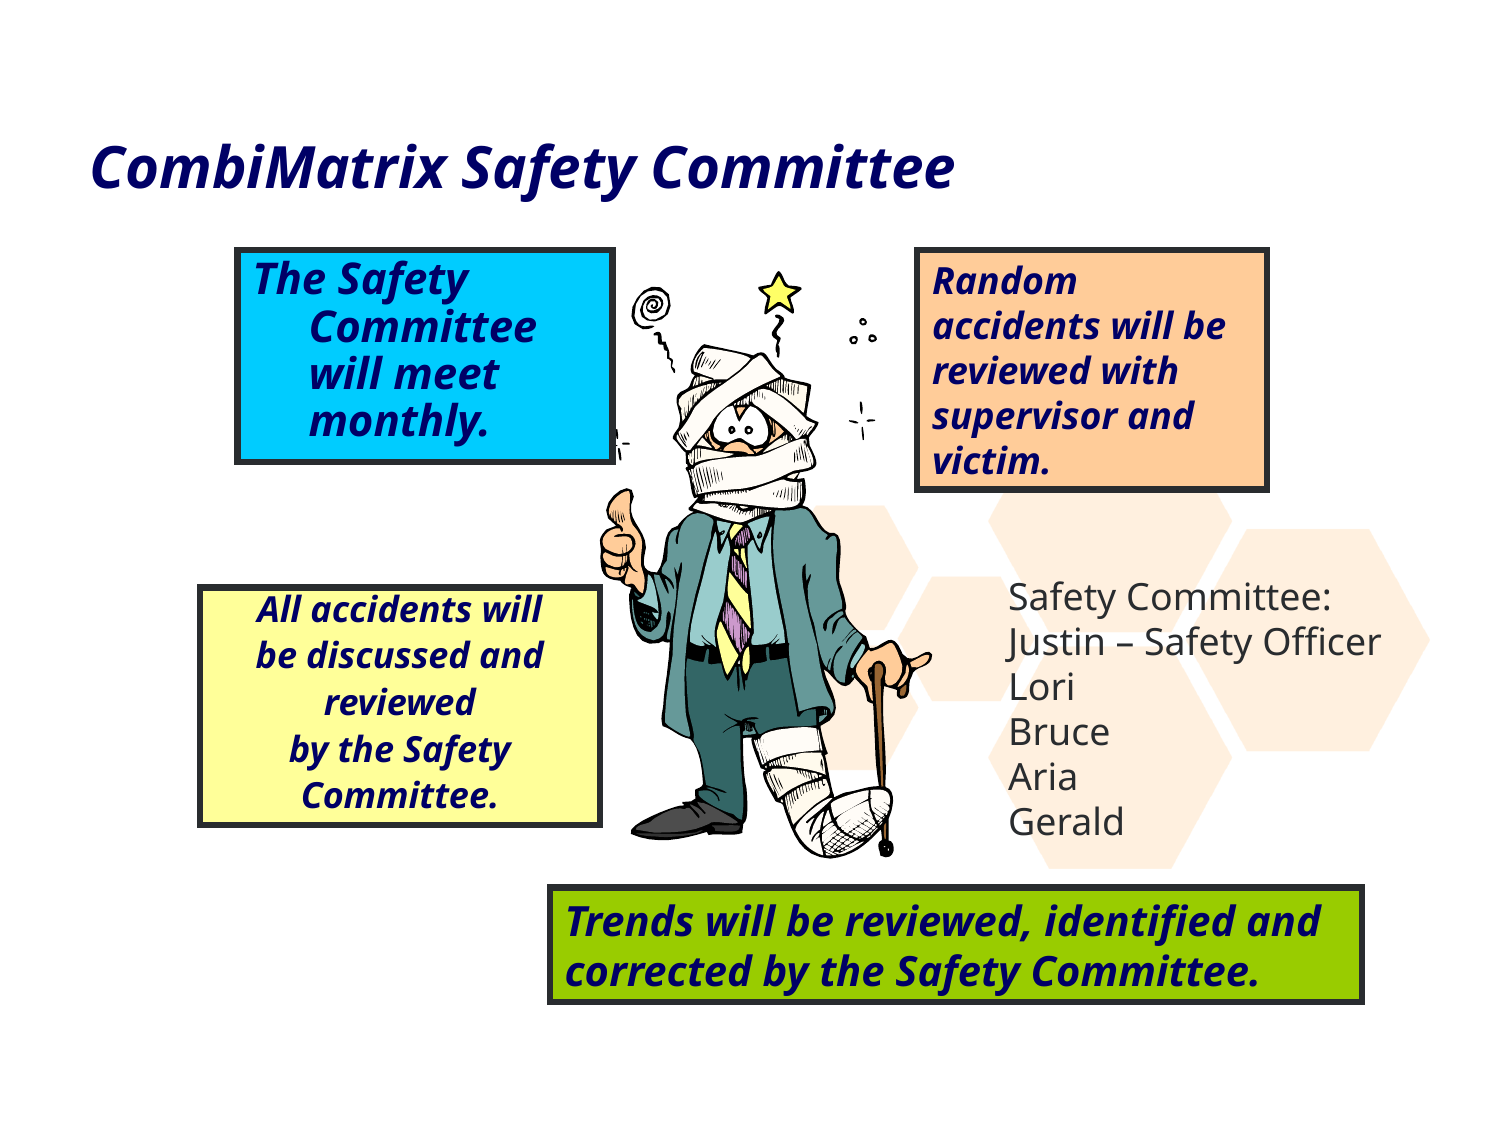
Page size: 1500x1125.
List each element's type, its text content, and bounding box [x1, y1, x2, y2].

text_box Trends will be reviewed, identified and corrected by the Safety Committee. [549, 887, 1363, 1003]
list All accidents will be discussed and reviewed by the Safety Committee. [200, 587, 582, 825]
picture [730, 376, 1481, 902]
text_box The Safety Committee will meet monthly. [237, 249, 613, 463]
text_box Safety Committee: Justin – Safety Officer Lori Bruce Aria Gerald [993, 565, 1397, 851]
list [587, 258, 938, 864]
title CombiMatrix Safety Committee [75, 62, 1313, 200]
text_box Random accidents will be reviewed with supervisor and victim. [917, 249, 1268, 490]
